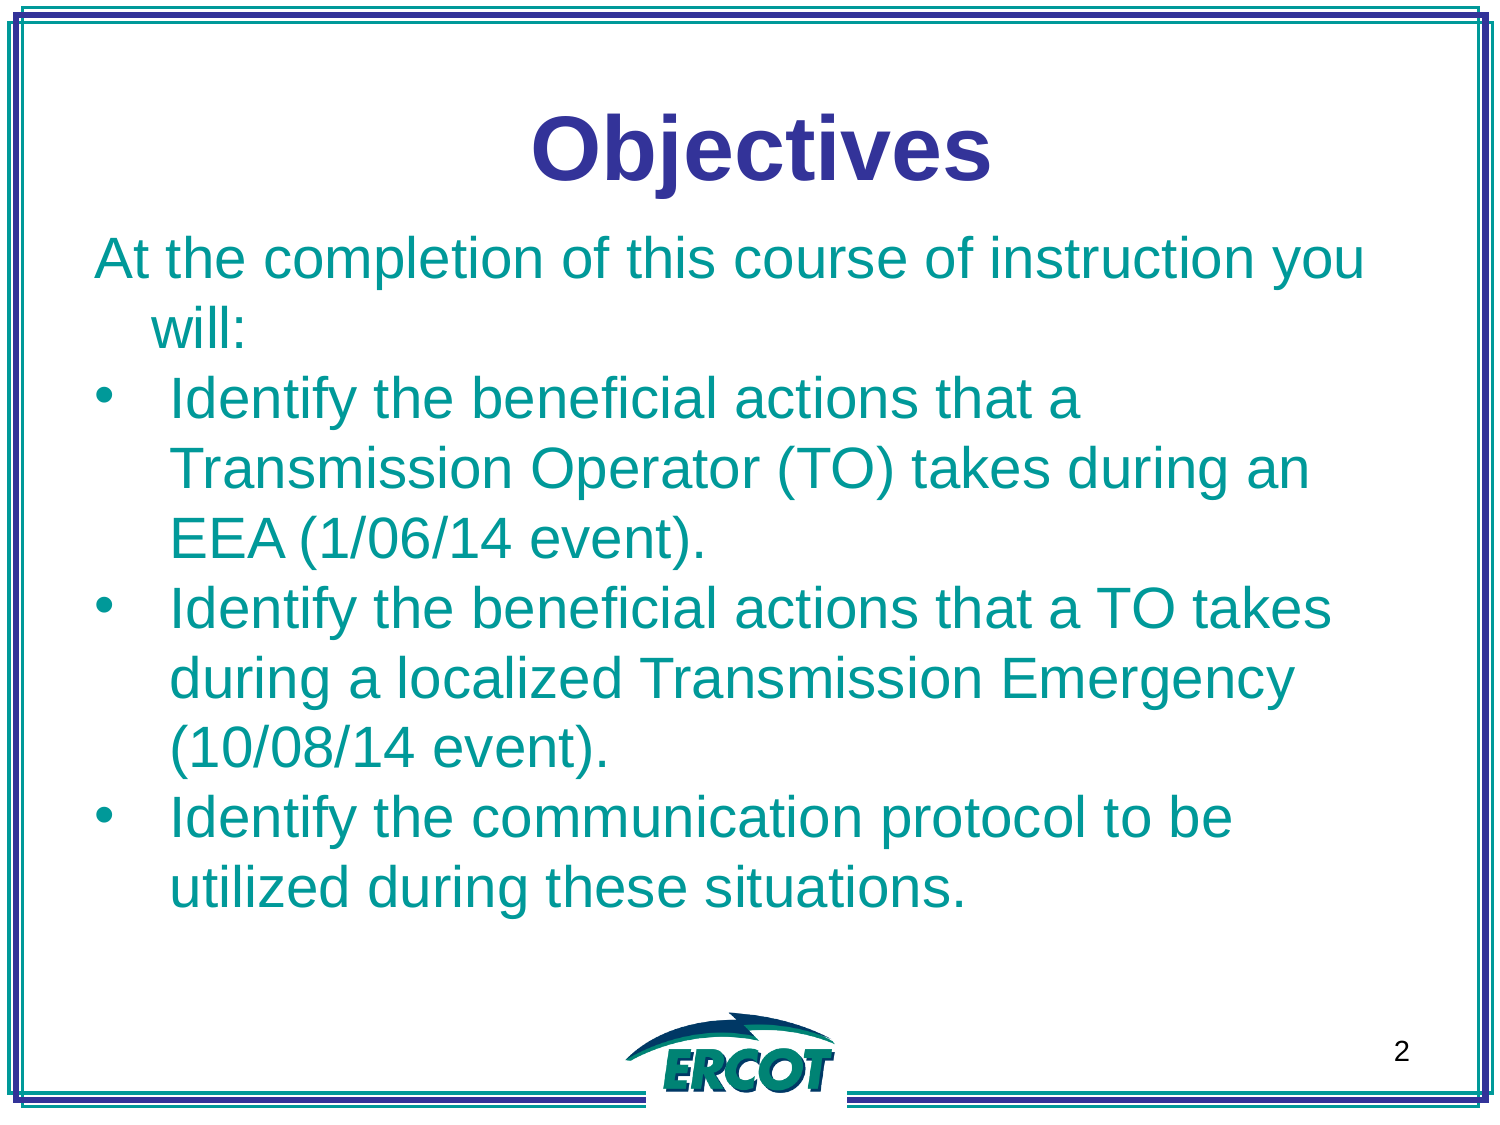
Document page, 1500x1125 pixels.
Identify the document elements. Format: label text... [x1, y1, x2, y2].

text_box At the completion of this course of instruction you will: Identify the beneficial actions that a Transmission Operator (TO) takes during an EEA (1/06/14 event). Identify the beneficial actions that a TO takes during a localized Transmission Emergency (10/08/14 event). Identify the communication protocol to be utilized during these situations. [79, 212, 1430, 955]
slide_number 2 [1074, 1024, 1425, 1103]
picture [624, 1012, 836, 1100]
text_box Objectives [87, 50, 1438, 238]
